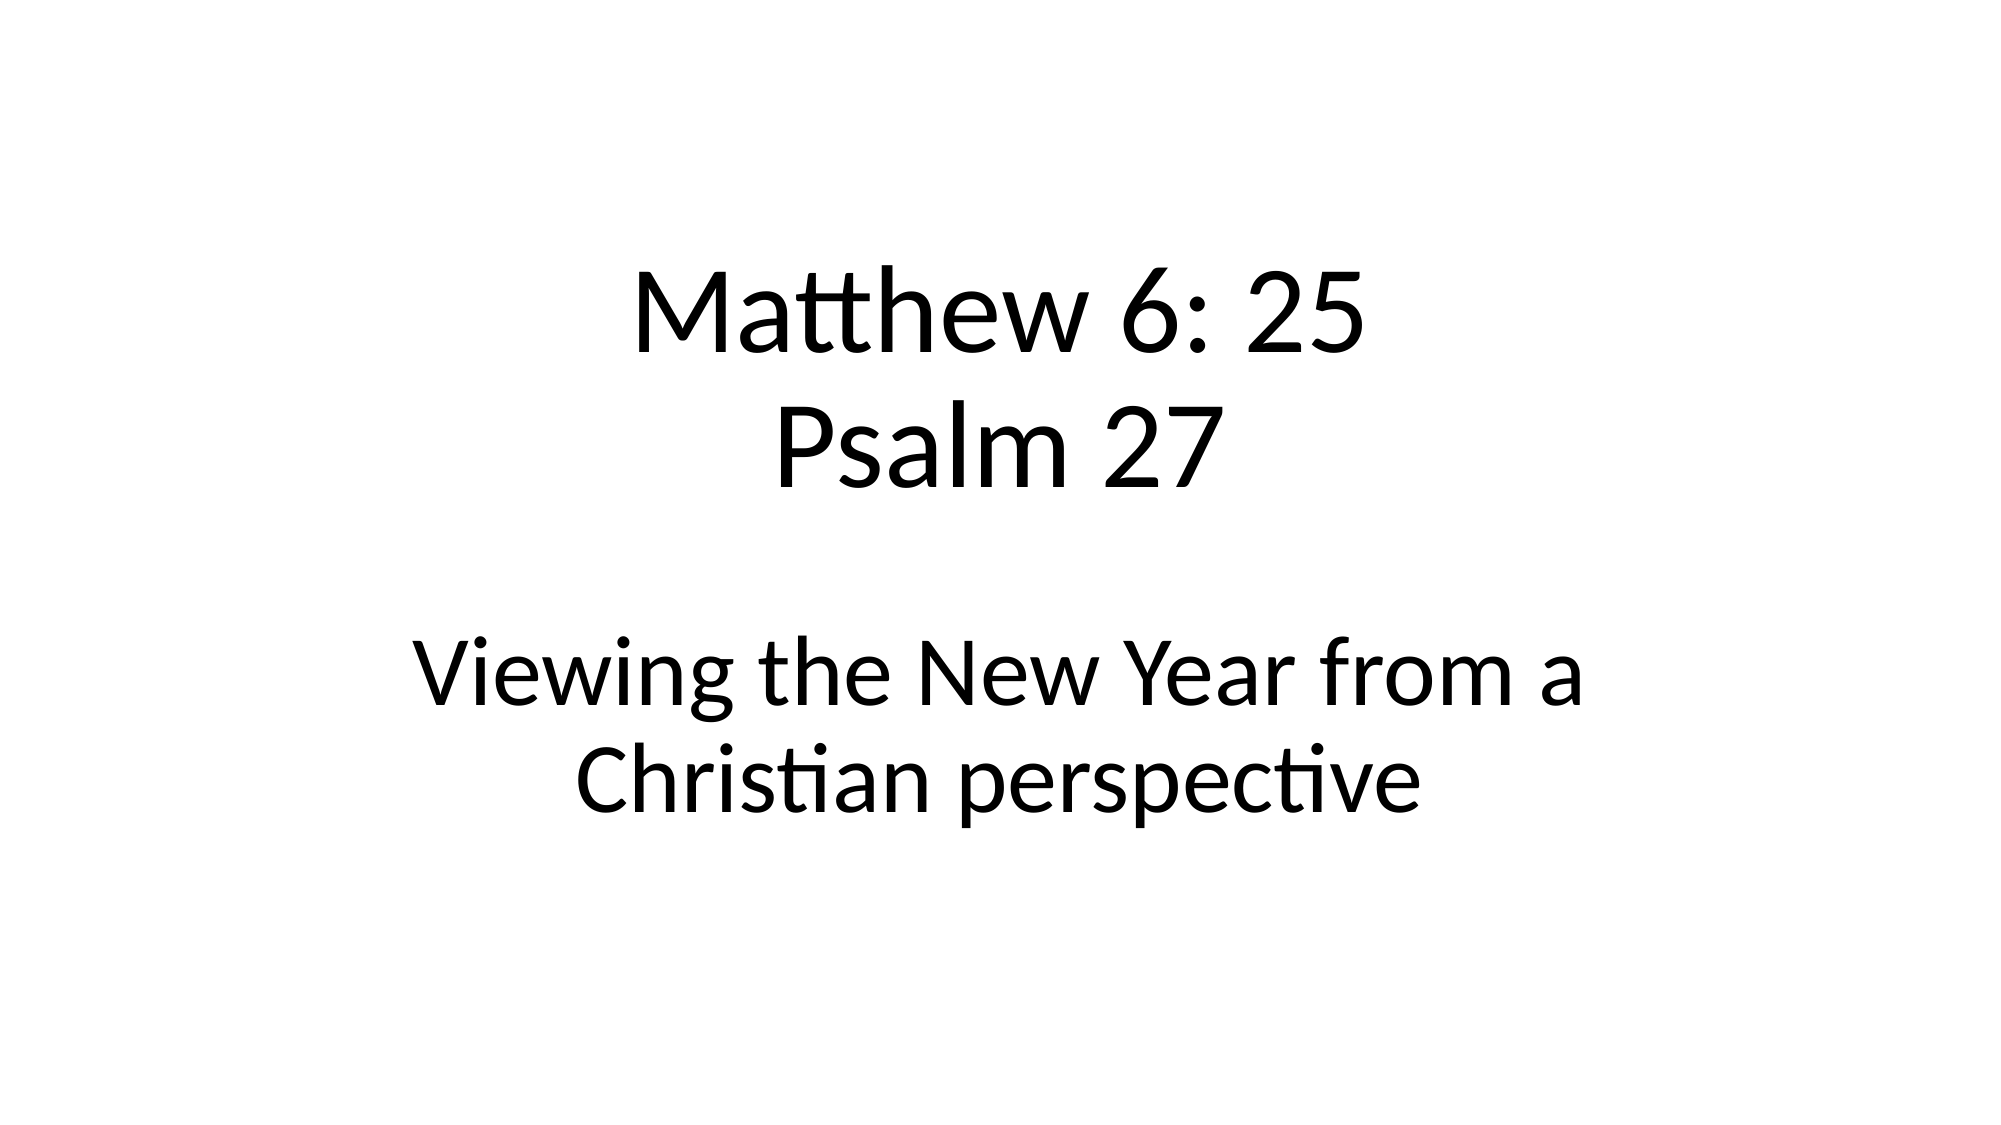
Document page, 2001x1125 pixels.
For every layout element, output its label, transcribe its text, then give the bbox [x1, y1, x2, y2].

subtitle Viewing the New Year from a Christian perspective [249, 590, 1750, 863]
title Matthew 6: 25 Psalm 27 [249, 184, 1750, 576]
